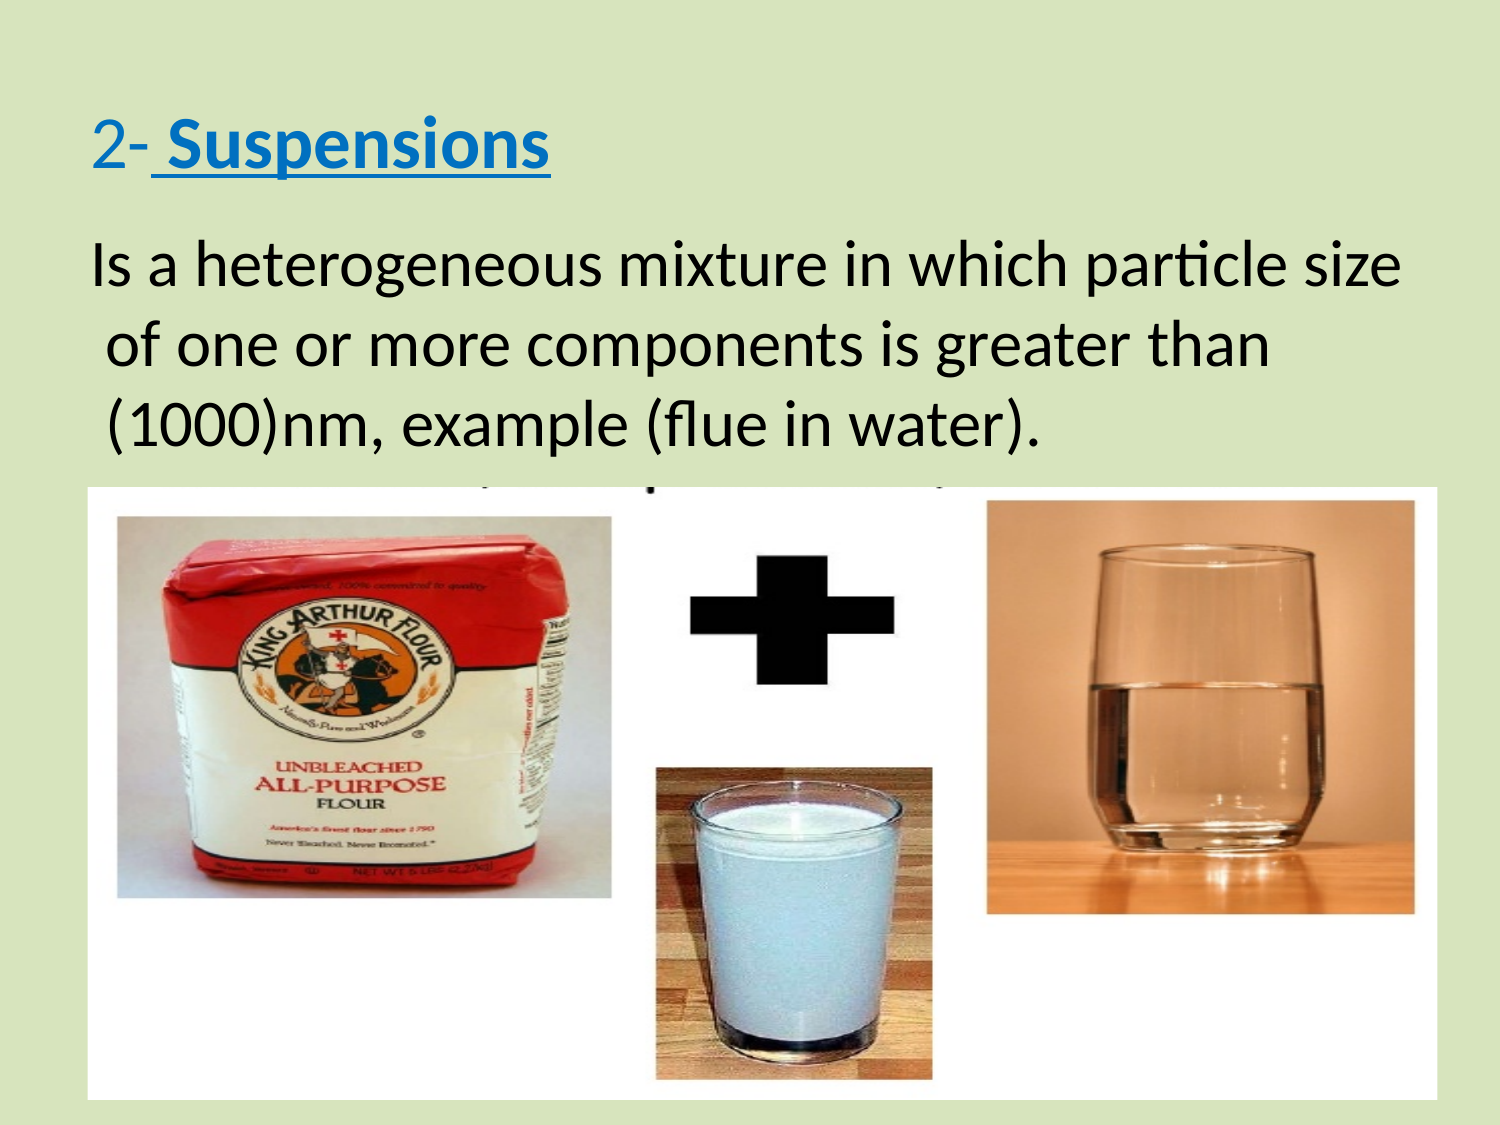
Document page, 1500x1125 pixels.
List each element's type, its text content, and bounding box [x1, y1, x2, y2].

list Is a heterogeneous mixture in which particle size of one or more components is greater than (1000)nm, example (flue in water). [75, 212, 1425, 1005]
picture [87, 487, 1438, 1101]
title 2- Suspensions [75, 45, 1425, 212]
